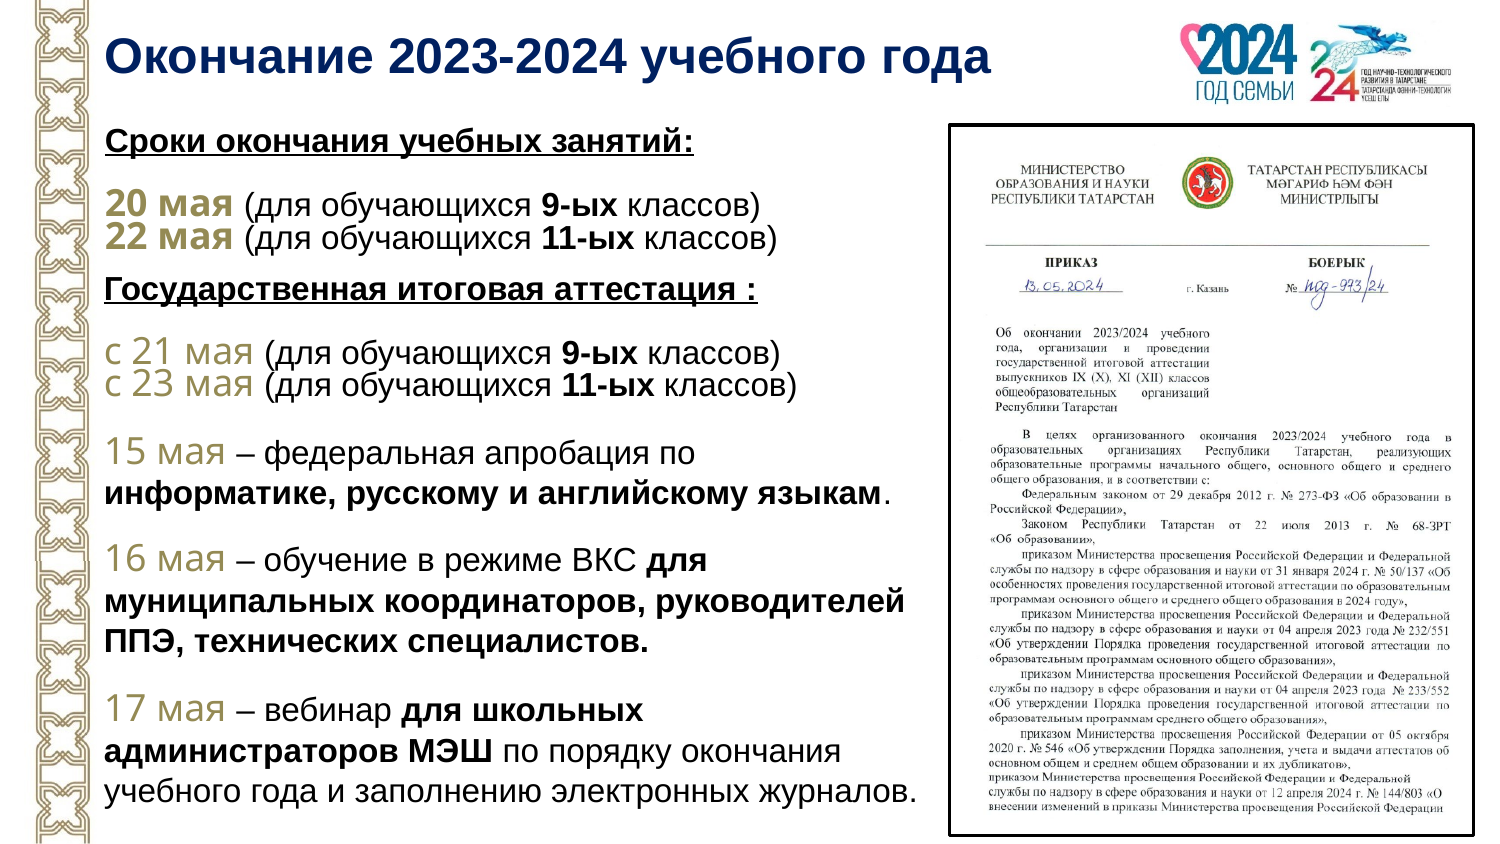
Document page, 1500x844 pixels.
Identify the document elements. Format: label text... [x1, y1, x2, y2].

picture [0, 0, 1500, 844]
text_box Государственная итоговая аттестация : с 21 мая (для обучающихся 9-ых классов) с 23 мая (для обучающихся 11-ых классов) [102, 274, 881, 405]
title Окончание 2023-2024 учебного года [103, 0, 1022, 124]
text_box 15 мая – федеральная апробация по информатике, русскому и английскому языкам. 16 мая – обучение в режиме ВКС для муниципальных координаторов, руководителей ППЭ, технических специалистов. 17 мая – вебинар для школьных администраторов МЭШ по порядку окончания учебного года и заполнению электронных журналов. [102, 421, 933, 809]
picture [950, 126, 1472, 835]
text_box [1178, 20, 1453, 107]
text_box Сроки окончания учебных занятий: 20 мая (для обучающихся 9-ых классов) 22 мая (для обучающихся 11-ых классов) [103, 126, 809, 257]
